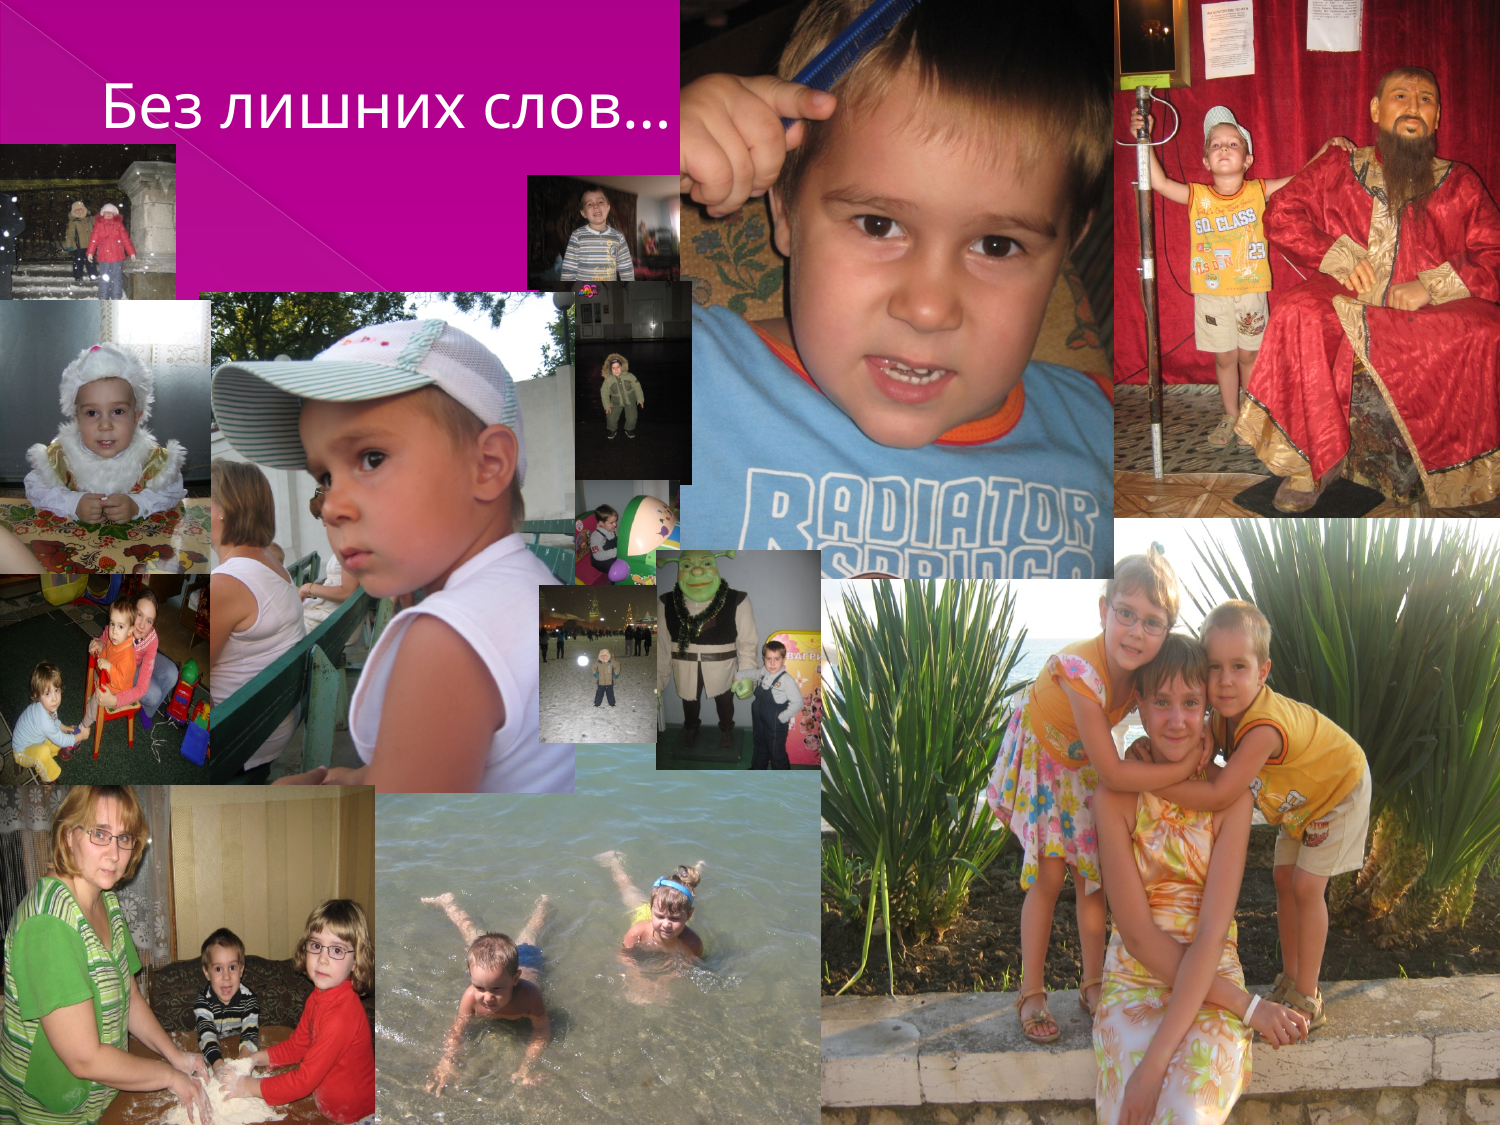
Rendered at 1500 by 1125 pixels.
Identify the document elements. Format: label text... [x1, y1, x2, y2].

picture [0, 0, 1500, 1125]
list Без лишних слов… [75, 58, 680, 235]
